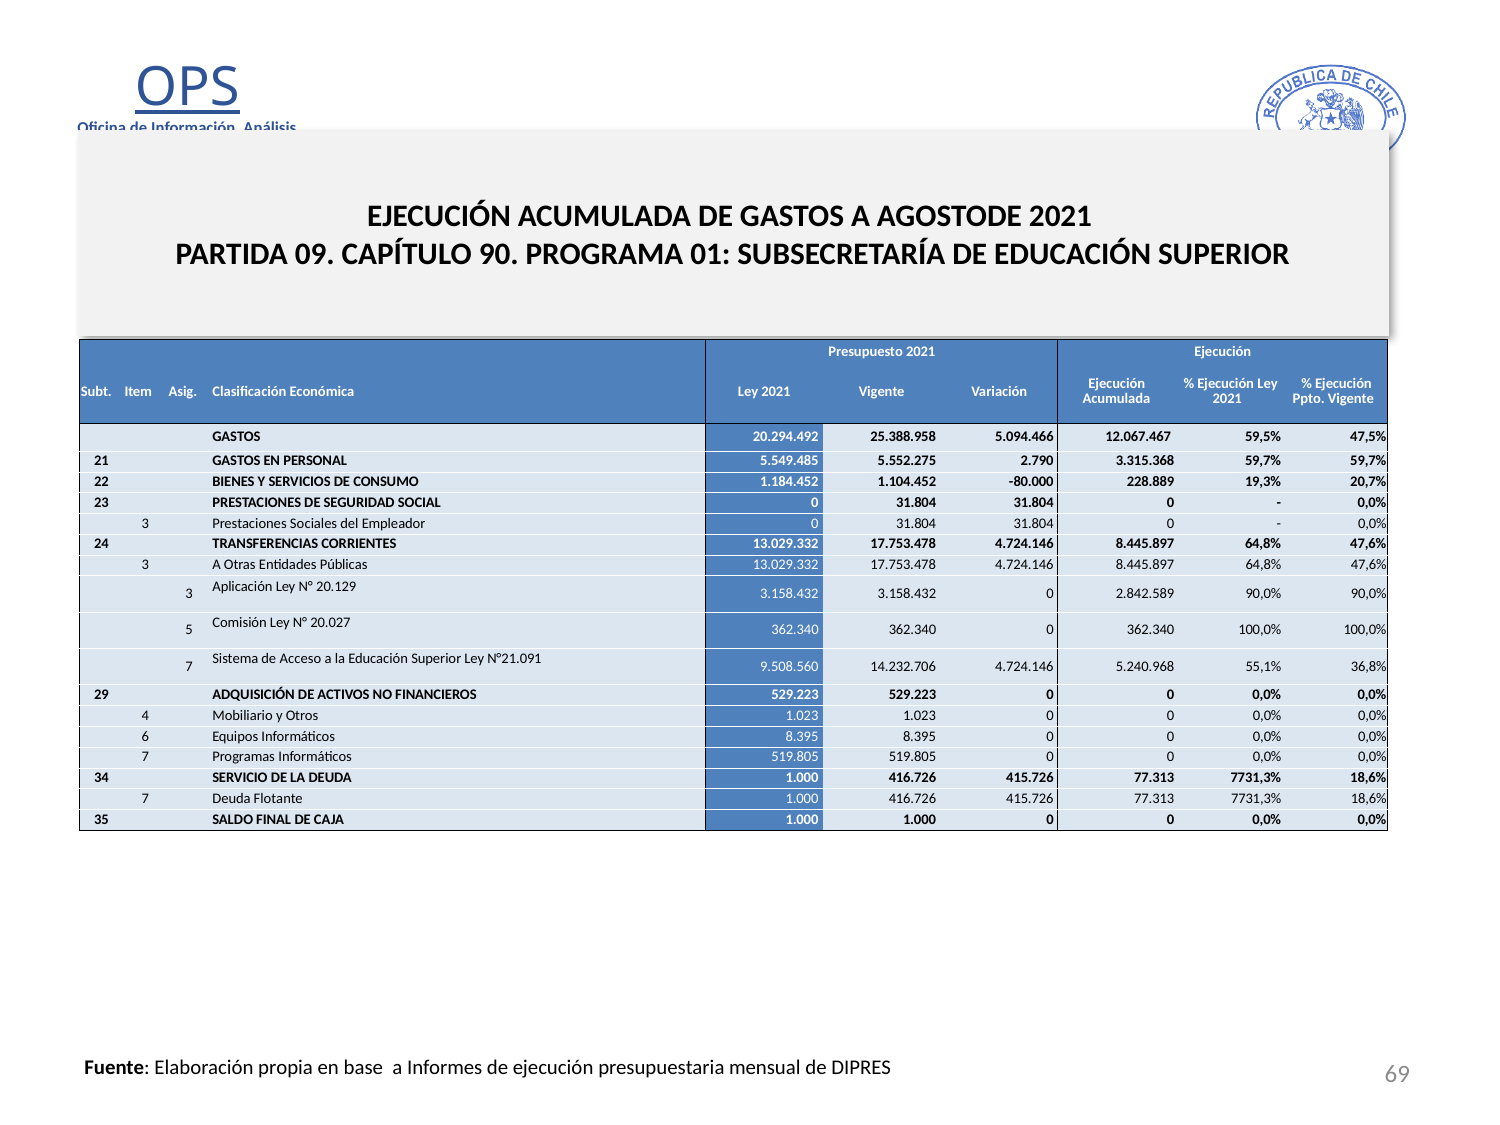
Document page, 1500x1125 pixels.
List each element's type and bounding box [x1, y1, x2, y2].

table_cell [80, 789, 705, 809]
table_cell [80, 685, 705, 705]
table_cell [80, 576, 705, 612]
table_header [1058, 340, 1387, 360]
table_cell [1058, 706, 1387, 726]
table_cell [80, 424, 705, 451]
table_cell [80, 360, 705, 423]
table_cell [1058, 748, 1387, 768]
table_cell [1058, 360, 1387, 423]
table_cell [1058, 473, 1387, 492]
table_cell [80, 649, 705, 684]
table_cell [80, 535, 705, 555]
table_cell [80, 556, 705, 575]
table_cell [706, 706, 1057, 726]
table_cell [706, 748, 1057, 768]
table_cell [706, 810, 1057, 830]
table_cell [1058, 514, 1387, 534]
table_cell [1058, 727, 1387, 747]
table_header [706, 340, 1057, 360]
table_cell [706, 473, 1057, 492]
table_cell [706, 424, 1057, 451]
table_cell [1058, 649, 1387, 684]
table_cell [1058, 424, 1387, 451]
table_cell [80, 514, 705, 534]
table_cell [706, 493, 1057, 513]
table_cell [706, 576, 1057, 612]
table_cell [1058, 810, 1387, 830]
table_cell [80, 706, 705, 726]
table_cell [80, 473, 705, 492]
table_cell [80, 727, 705, 747]
table_cell [80, 493, 705, 513]
table_cell [80, 810, 705, 830]
table_cell [706, 613, 1057, 648]
slide_number [1074, 1042, 1425, 1103]
table_cell [706, 514, 1057, 534]
table_cell [706, 727, 1057, 747]
table_cell [706, 556, 1057, 575]
table_header [80, 340, 705, 360]
table_cell [80, 613, 705, 648]
table_cell [706, 360, 1057, 423]
table_cell [1058, 576, 1387, 612]
table_cell [1058, 769, 1387, 788]
table_cell [1058, 556, 1387, 575]
table_cell [80, 452, 705, 472]
table_cell [1058, 493, 1387, 513]
table_cell [80, 748, 705, 768]
table_cell [706, 685, 1057, 705]
table_cell [1058, 685, 1387, 705]
picture [1240, 58, 1420, 175]
table_cell [706, 649, 1057, 684]
table_cell [706, 789, 1057, 809]
table_cell [1058, 535, 1387, 555]
table_cell [706, 535, 1057, 555]
table_cell [80, 769, 705, 788]
table_cell [706, 452, 1057, 472]
table_cell [1058, 613, 1387, 648]
title [79, 131, 1388, 335]
table_cell [1058, 789, 1387, 809]
table_cell [1058, 452, 1387, 472]
table_cell [706, 769, 1057, 788]
